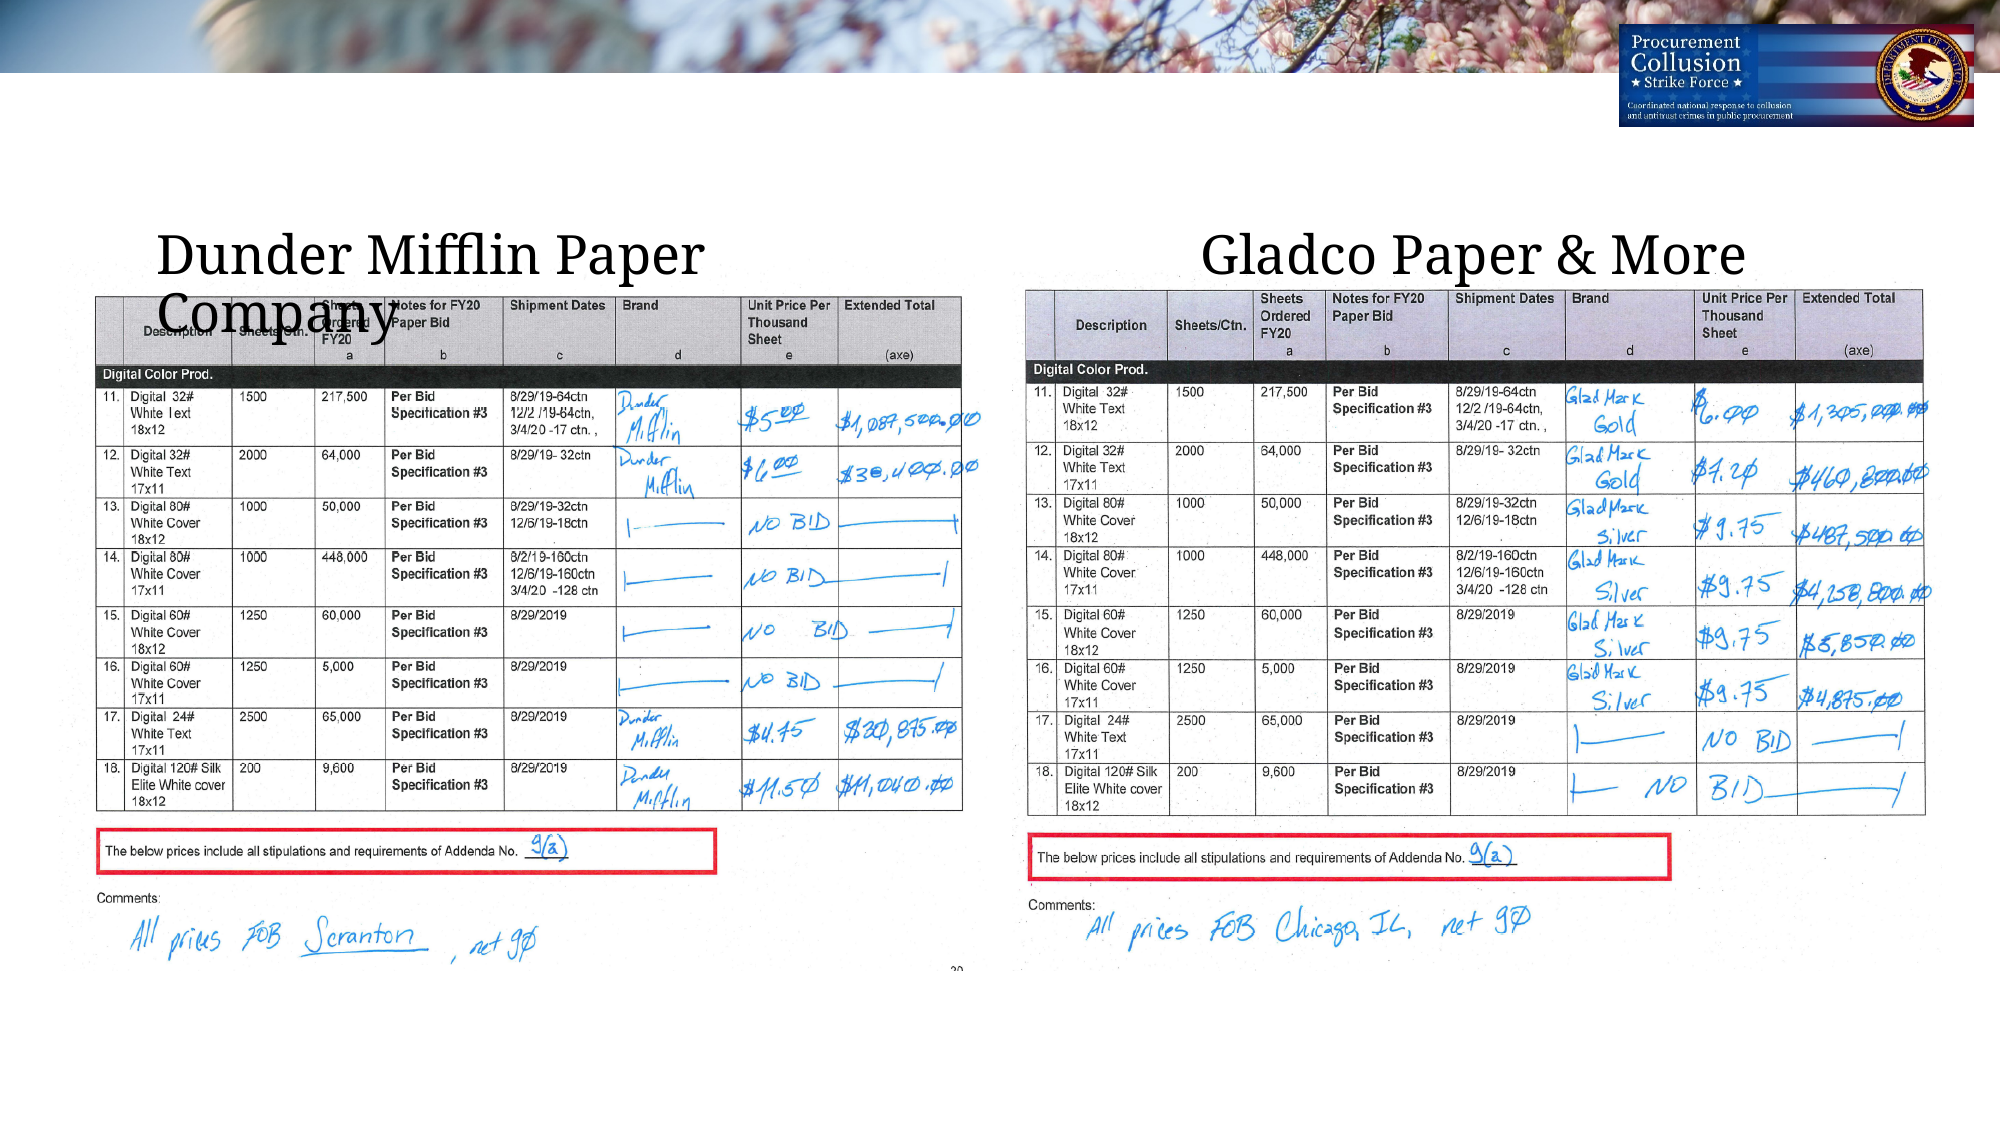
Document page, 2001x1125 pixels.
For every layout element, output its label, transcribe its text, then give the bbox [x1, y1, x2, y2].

picture [1012, 270, 1942, 971]
list Dunder Mifflin Paper Company [103, 219, 943, 258]
picture [58, 258, 988, 971]
text_box Gladco Paper & More [1036, 219, 1875, 270]
picture [0, 0, 2000, 127]
